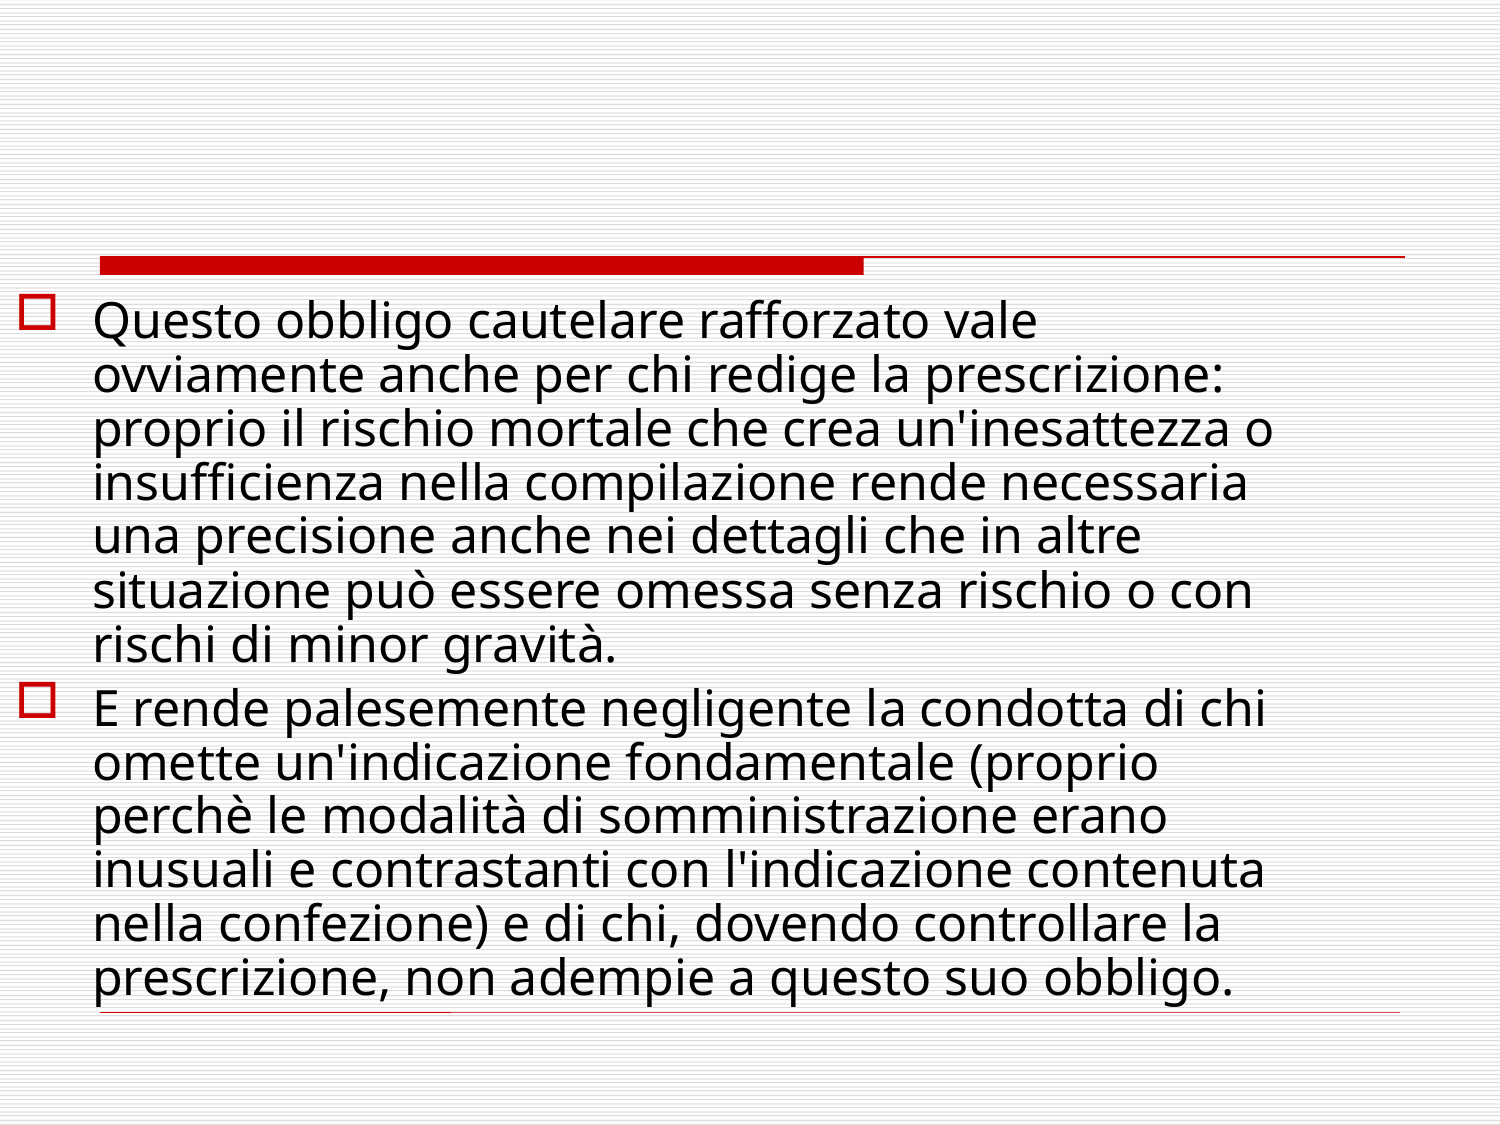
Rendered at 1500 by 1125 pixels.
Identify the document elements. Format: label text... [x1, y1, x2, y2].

list Questo obbligo cautelare rafforzato vale ovviamente anche per chi redige la prescrizione: proprio il rischio mortale che crea un'inesattezza o insufficienza nella compilazione rende necessaria una precisione anche nei dettagli che in altre situazione può essere omessa senza rischio o con rischi di minor gravità. E rende palesemente negligente la condotta di chi omette un'indicazione fondamentale (proprio perchè le modalità di somministrazione erano inusuali e contrastanti con l'indicazione contenuta nella confezione) e di chi, dovendo controllare la prescrizione, non adempie a questo suo obbligo. [0, 287, 1313, 988]
picture [0, 0, 1500, 1125]
